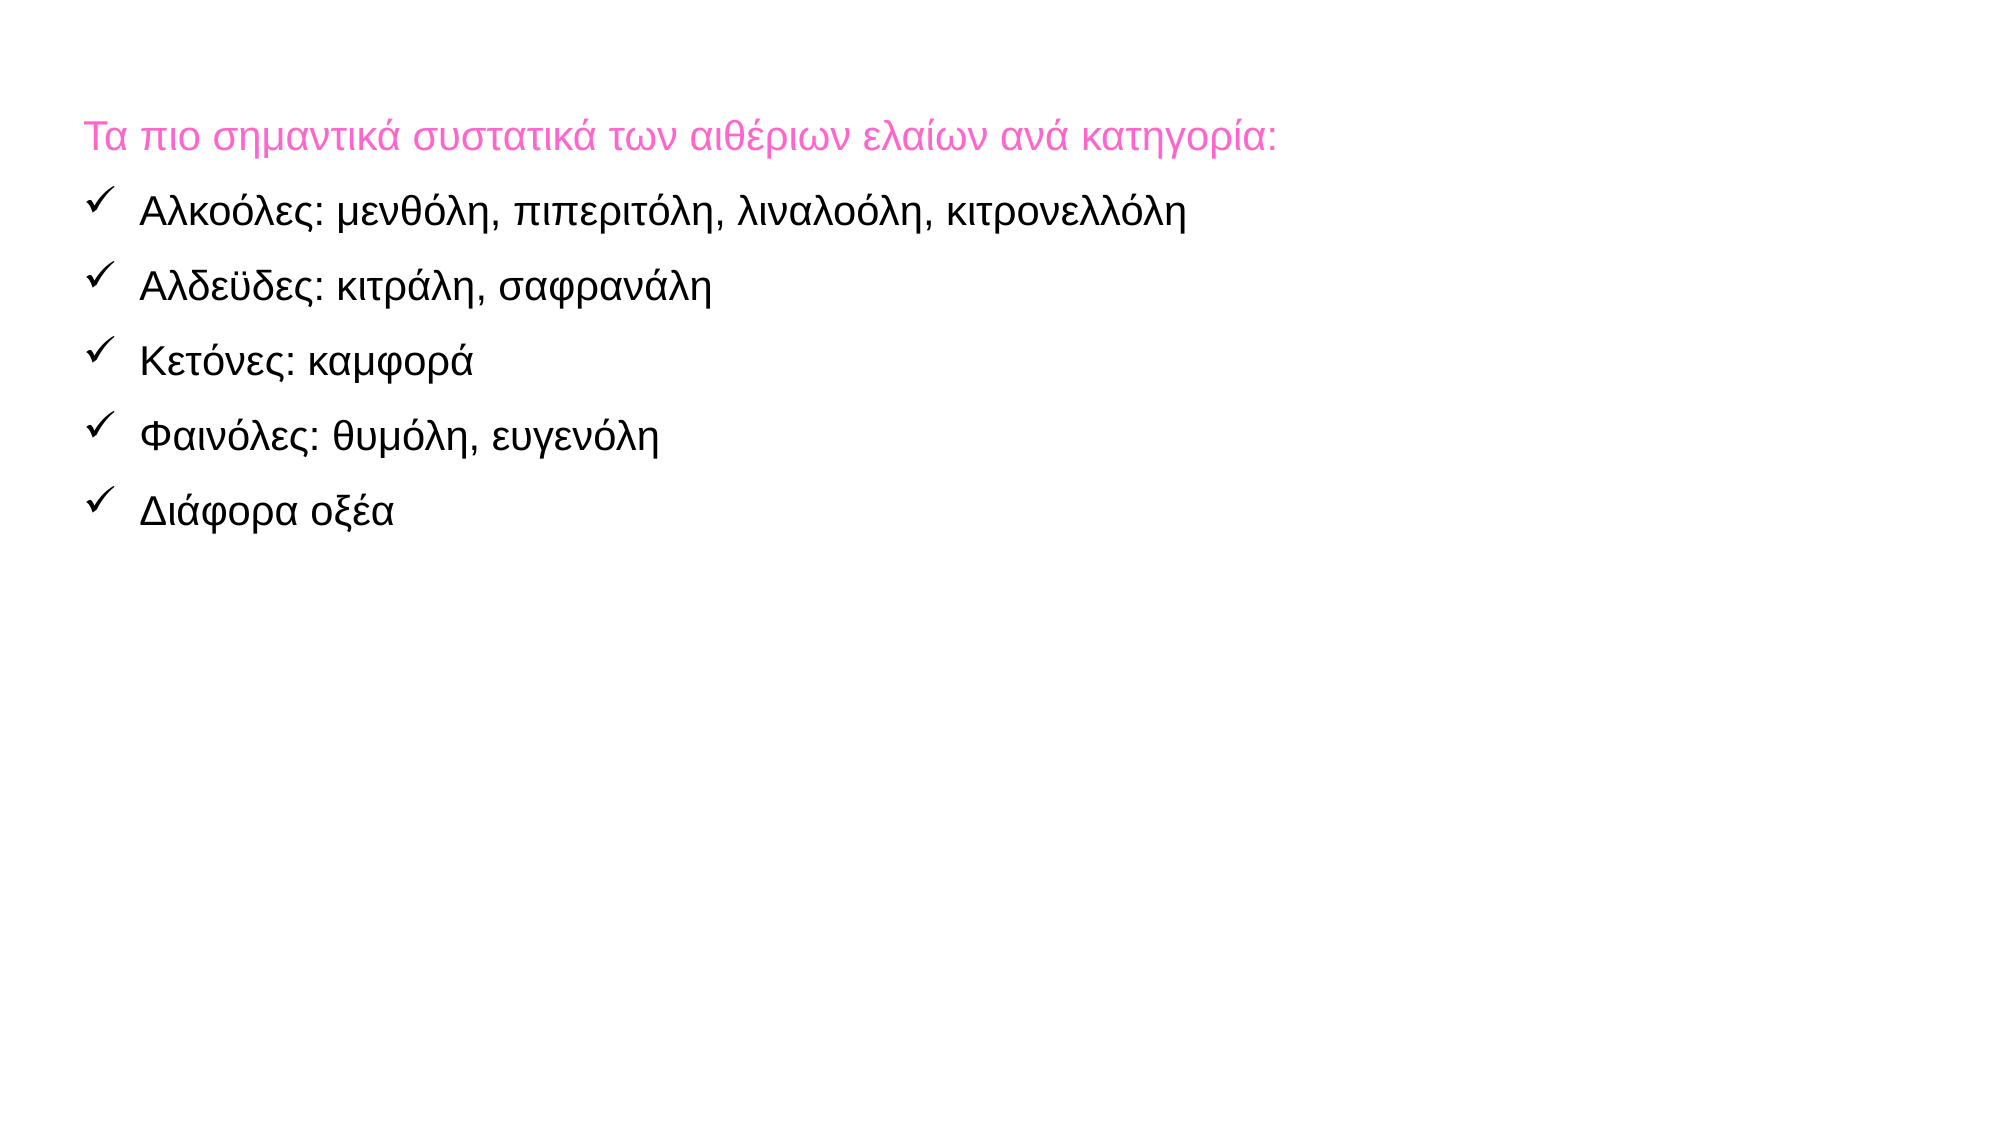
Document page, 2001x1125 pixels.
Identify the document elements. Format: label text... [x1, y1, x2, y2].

text_box Τα πιο σημαντικά συστατικά των αιθέριων ελαίων ανά κατηγορία: Αλκοόλες: μενθόλη, πιπεριτόλη, λιναλοόλη, κιτρονελλόλη Αλδεϋδες: κιτράλη, σαφρανάλη Κετόνες: καμφορά Φαινόλες: θυμόλη, ευγενόλη Διάφορα οξέα [68, 76, 1860, 617]
